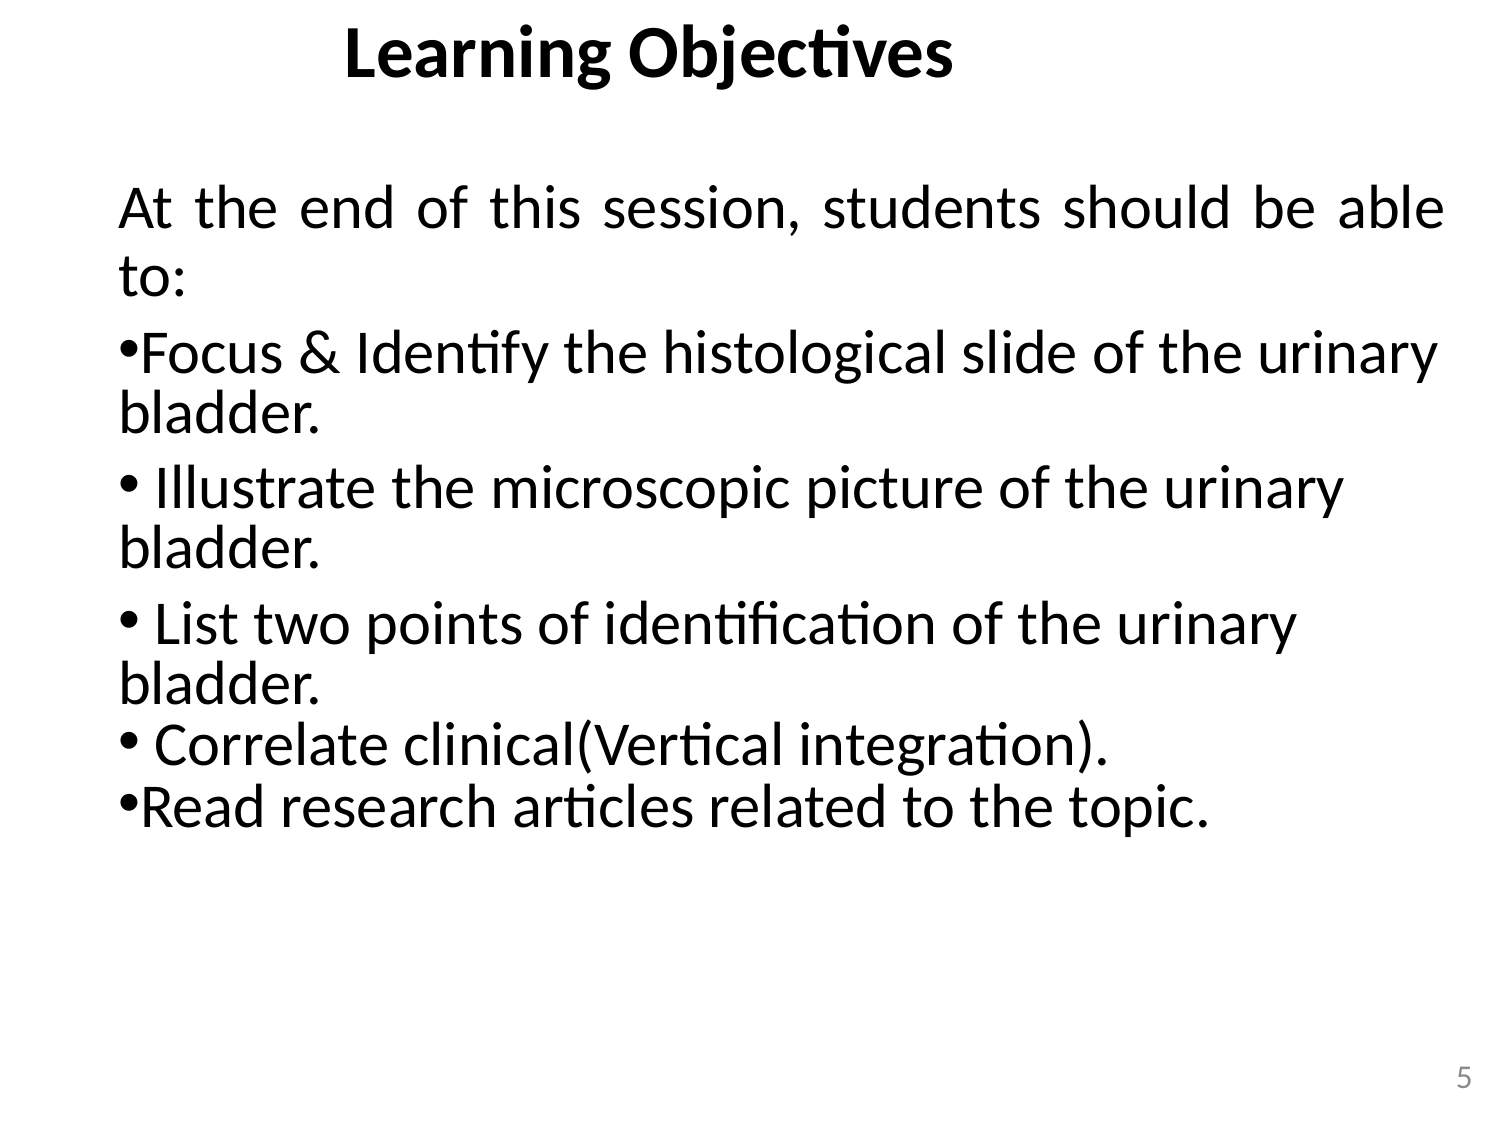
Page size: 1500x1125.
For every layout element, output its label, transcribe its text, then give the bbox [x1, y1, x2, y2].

list At the end of this session, students should be able to: Focus & Identify the histological slide of the urinary bladder. Illustrate the microscopic picture of the urinary bladder. List two points of identification of the urinary bladder. Correlate clinical(Vertical integration). Read research articles related to the topic. [103, 167, 1463, 1125]
slide_number 5 [1396, 1025, 1488, 1125]
text_box Learning Objectives [0, 0, 1363, 113]
